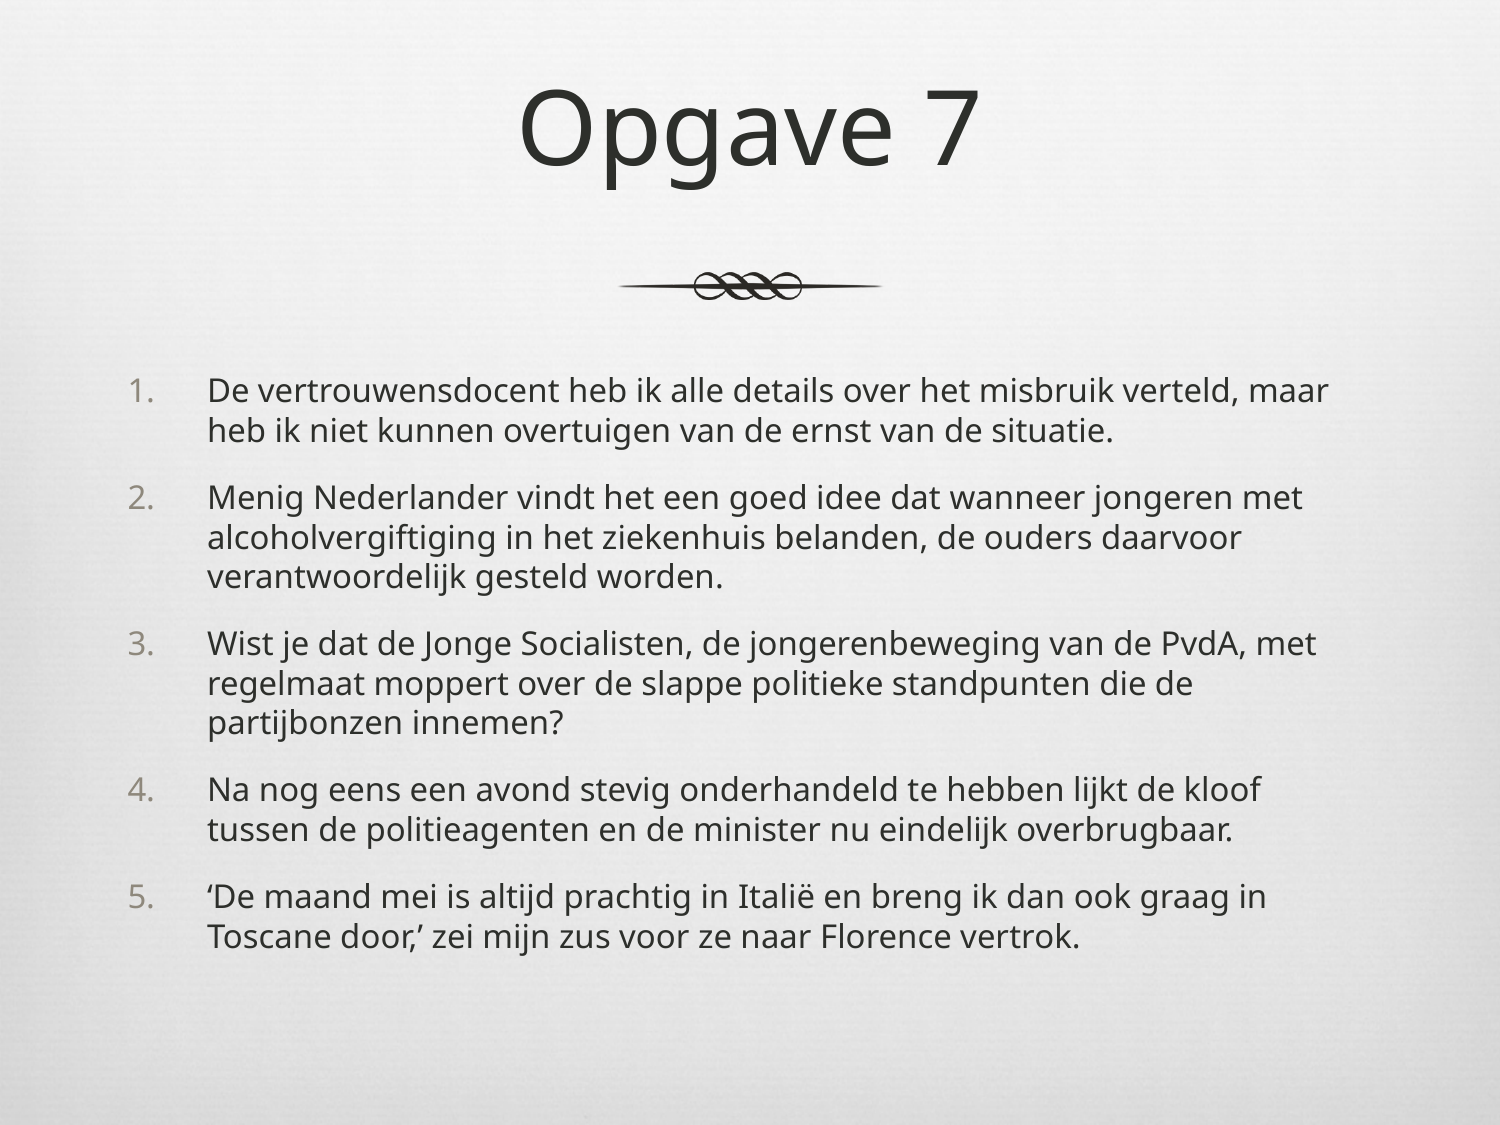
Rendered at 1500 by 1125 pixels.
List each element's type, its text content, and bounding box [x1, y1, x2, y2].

picture [615, 272, 885, 300]
title Opgave 7 [112, 11, 1388, 236]
list De vertrouwensdocent heb ik alle details over het misbruik verteld, maar heb ik niet kunnen overtuigen van de ernst van de situatie. Menig Nederlander vindt het een goed idee dat wanneer jongeren met alcoholvergiftiging in het ziekenhuis belanden, de ouders daarvoor verantwoordelijk gesteld worden. Wist je dat de Jonge Socialisten, de jongerenbeweging van de PvdA, met regelmaat moppert over de slappe politieke standpunten die de partijbonzen innemen? Na nog eens een avond stevig onderhandeld te hebben lijkt de kloof tussen de politieagenten en de minister nu eindelijk overbrugbaar. ‘De maand mei is altijd prachtig in Italië en breng ik dan ook graag in Toscane door,’ zei mijn zus voor ze naar Florence vertrok. [112, 362, 1388, 963]
